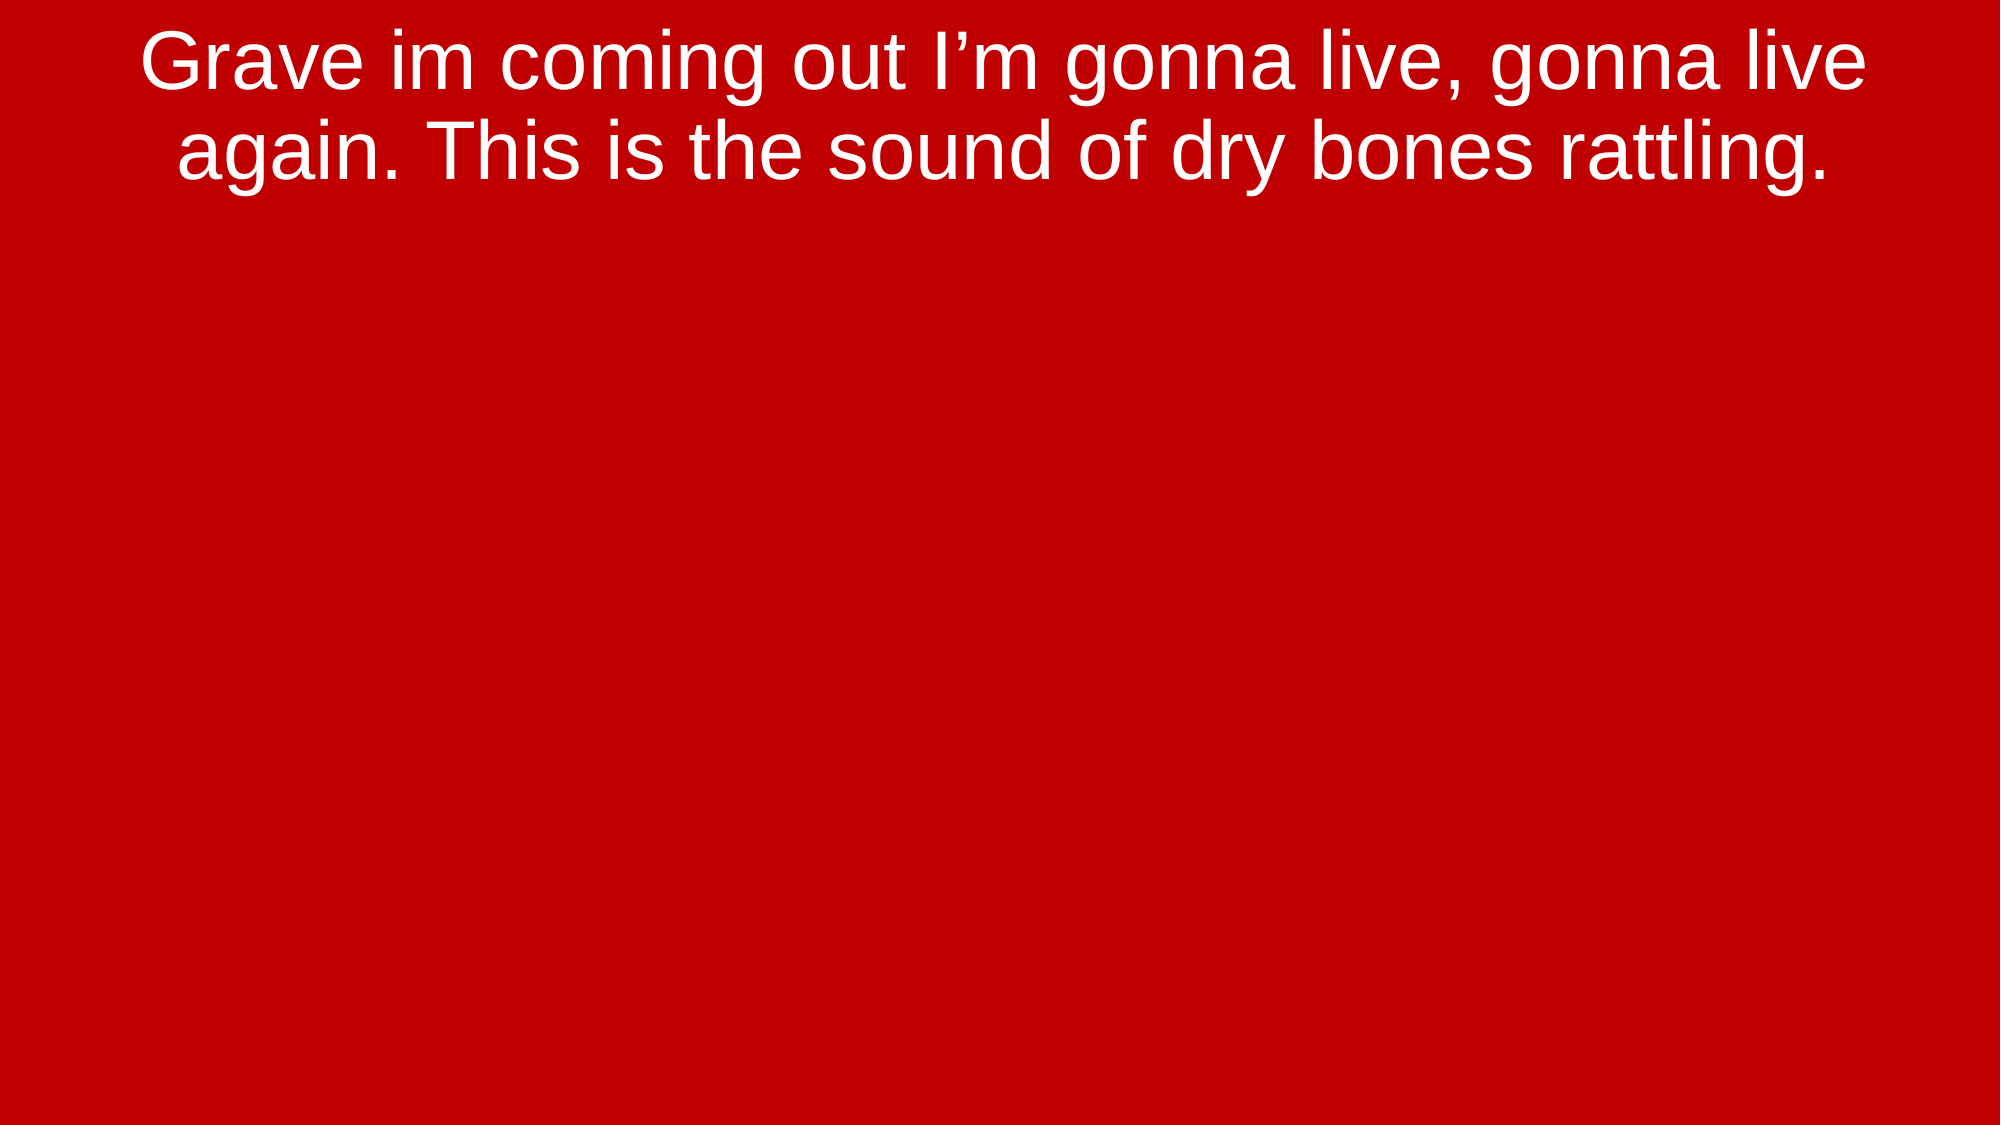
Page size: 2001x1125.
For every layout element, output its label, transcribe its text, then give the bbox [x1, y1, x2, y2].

list Grave im coming out I’m gonna live, gonna live again. This is the sound of dry bones rattling. [10, 9, 2000, 784]
